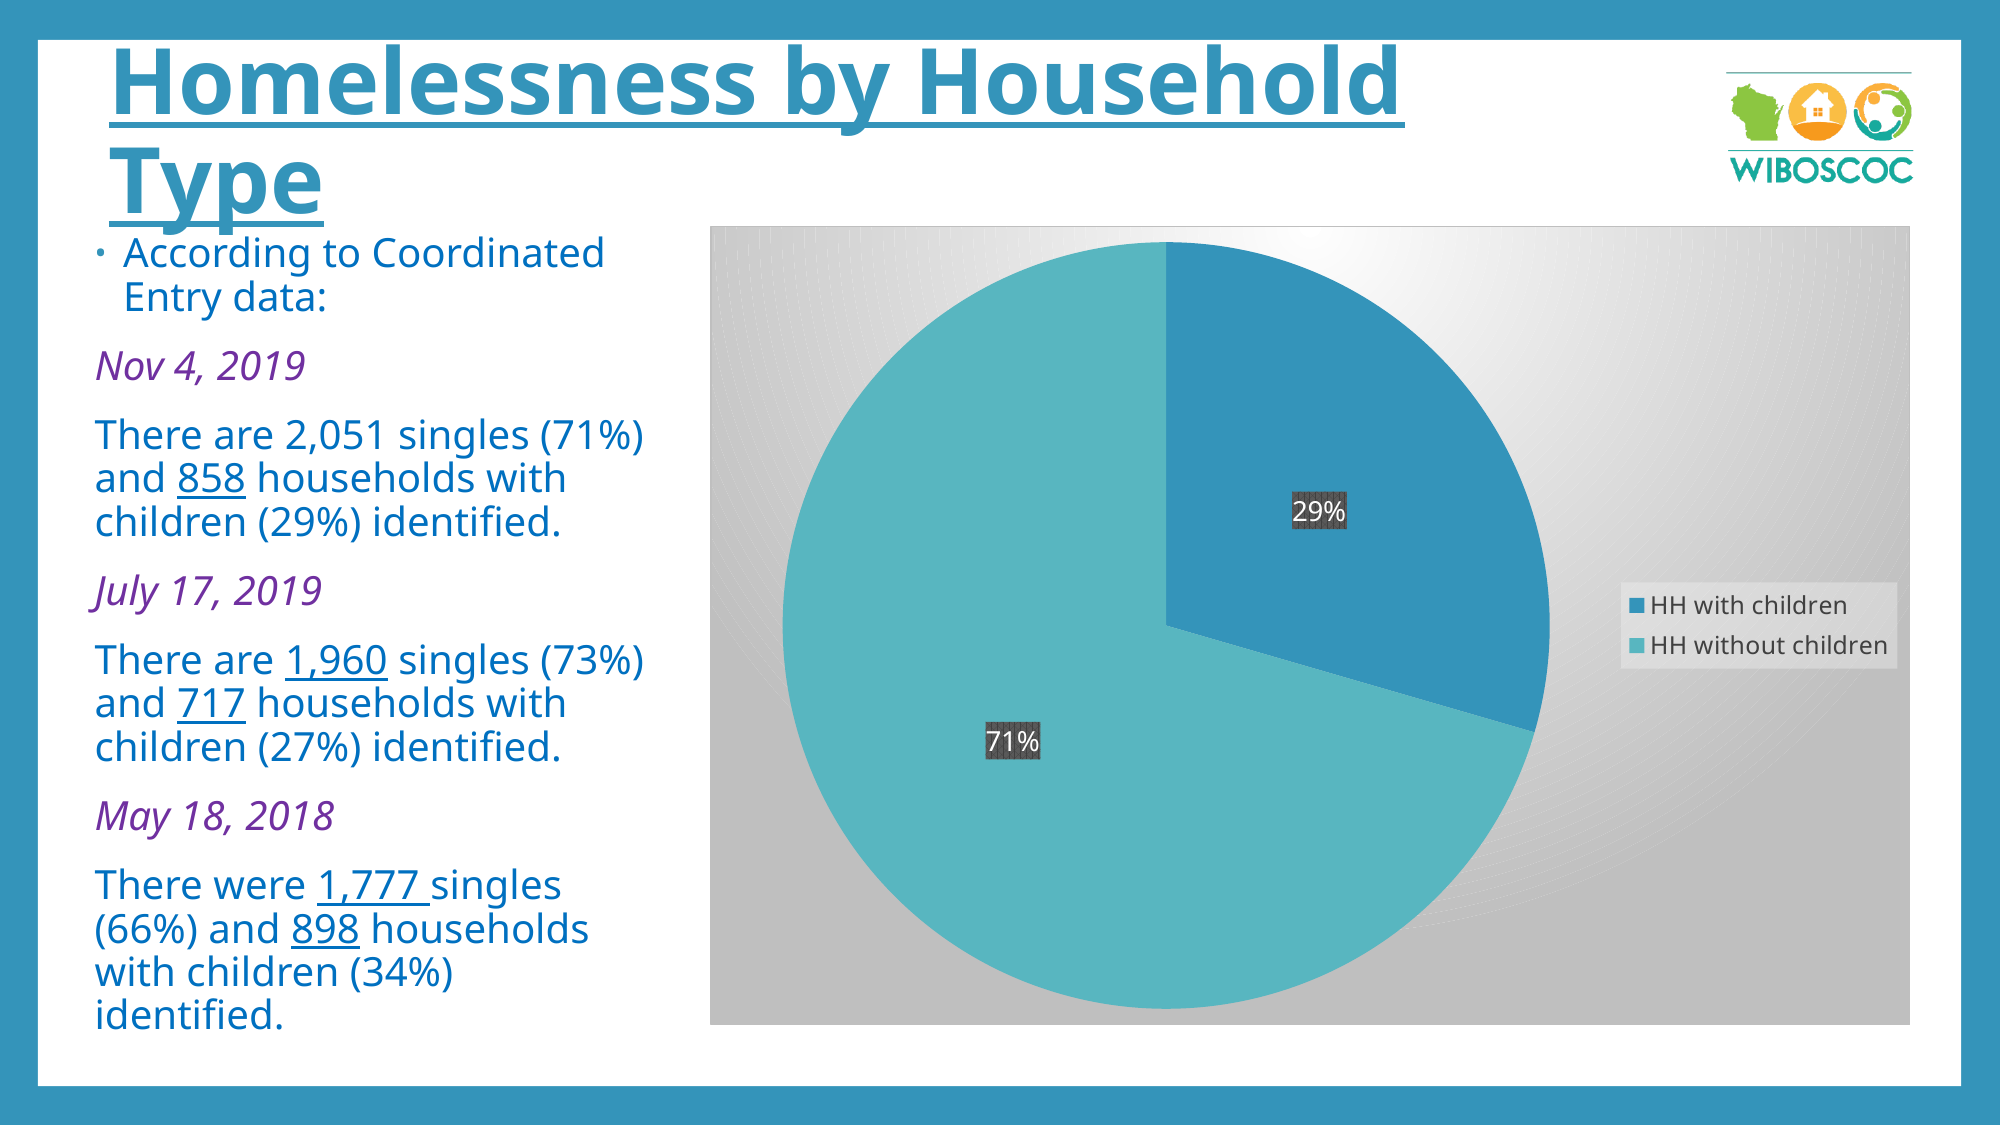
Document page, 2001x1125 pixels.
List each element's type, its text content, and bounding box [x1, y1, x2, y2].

title Homelessness by Household Type [93, 93, 1532, 176]
list According to Coordinated Entry data: Nov 4, 2019 There are 2,051 singles (71%) and 858 households with children (29%) identified. July 17, 2019 There are 1,960 singles (73%) and 717 households with children (27%) identified. May 18, 2018 There were 1,777 singles (66%) and 898 households with children (34%) identified. [72, 225, 660, 1049]
picture [1718, 54, 1923, 206]
chart [710, 225, 1911, 1026]
